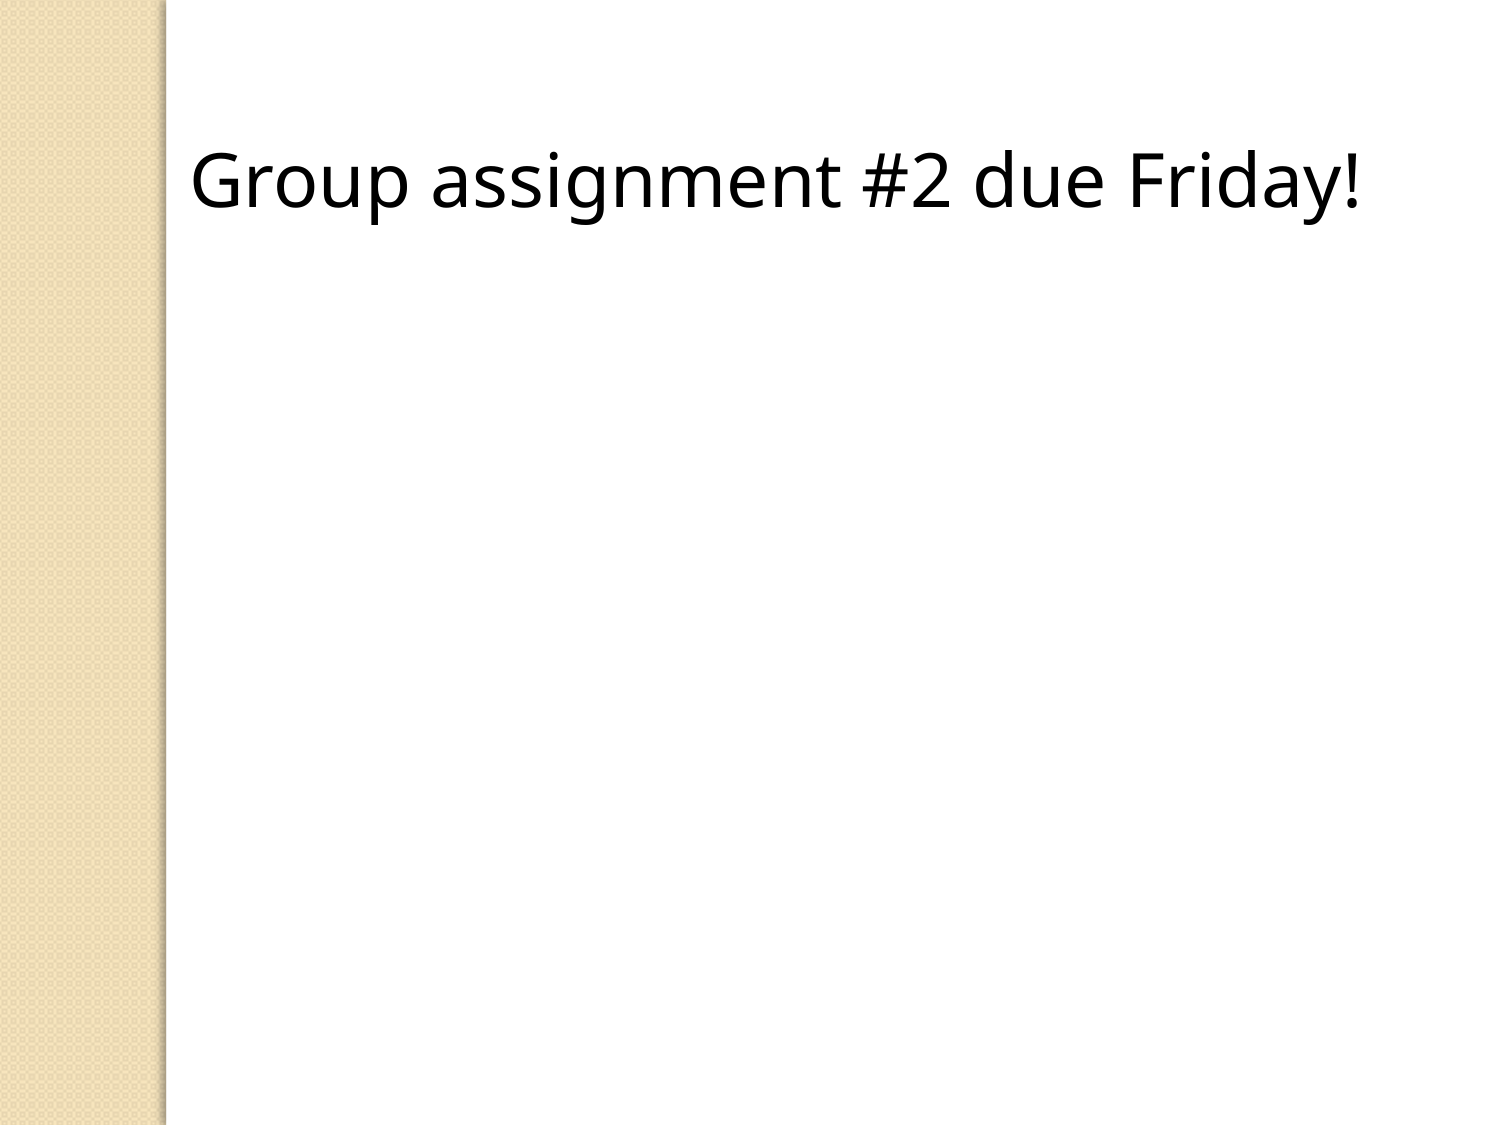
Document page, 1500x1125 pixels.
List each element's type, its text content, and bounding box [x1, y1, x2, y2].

text_box Group assignment #2 due Friday! [174, 124, 1463, 320]
